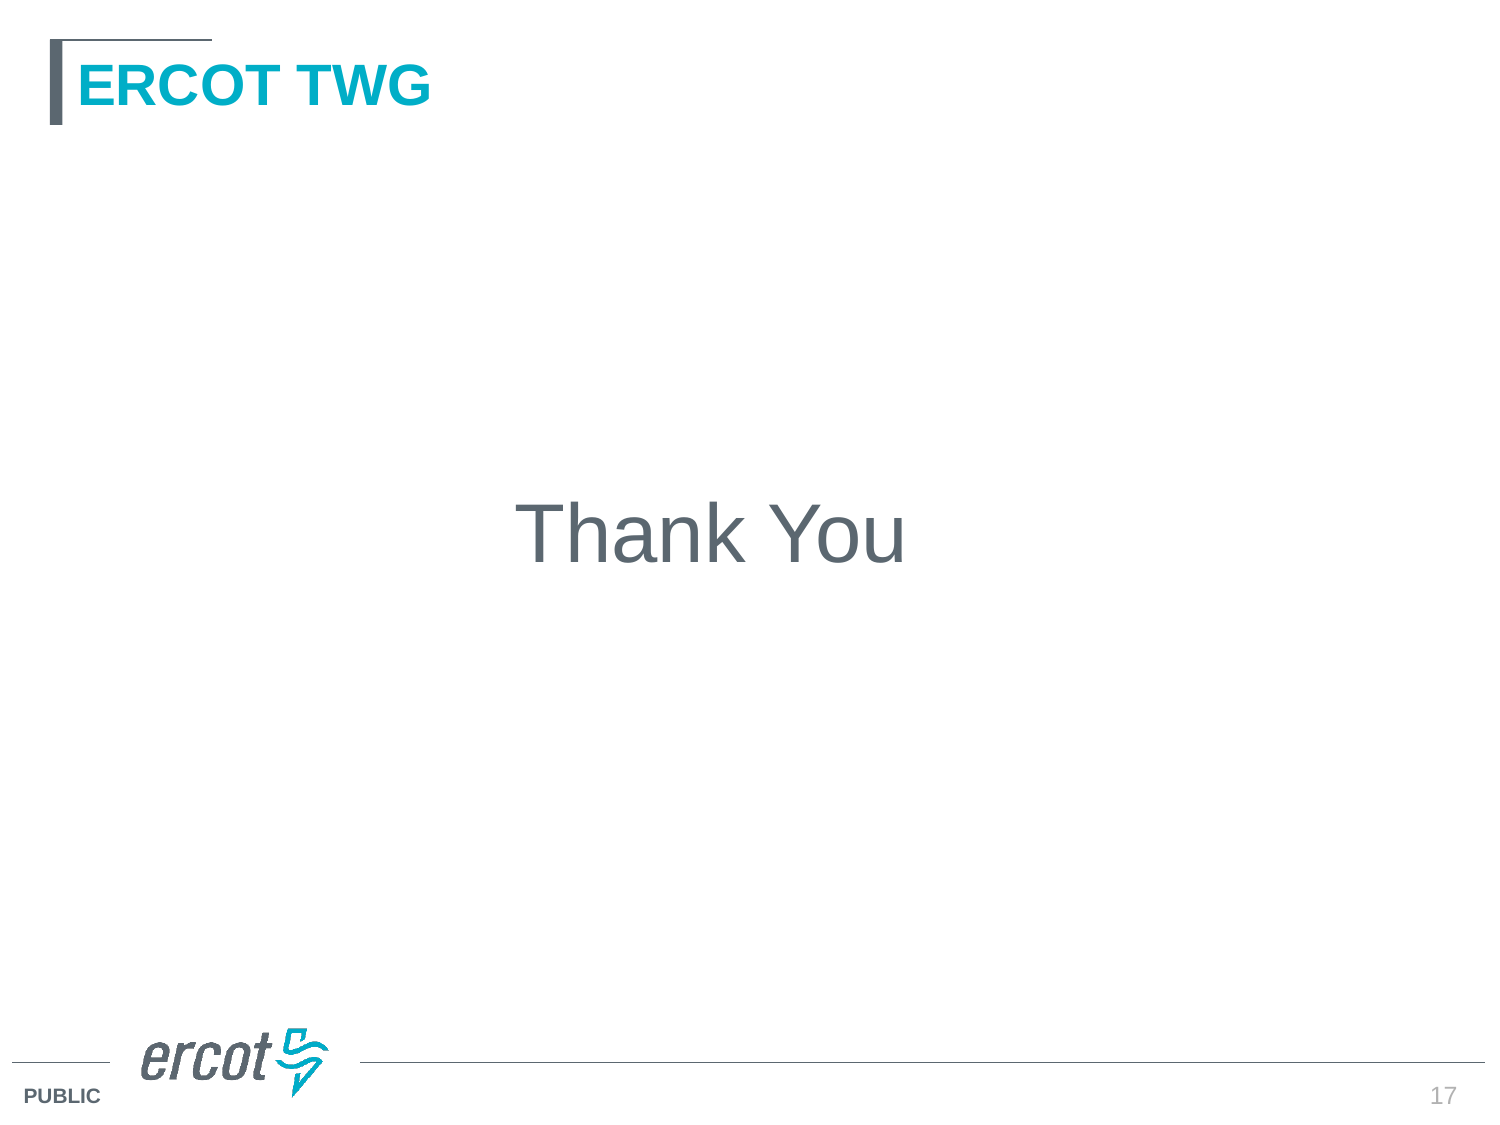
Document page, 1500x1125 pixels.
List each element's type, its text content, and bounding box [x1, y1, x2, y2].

title ERCOT TWG [62, 39, 1450, 125]
list Thank You [50, 162, 1450, 1025]
picture [137, 1025, 332, 1100]
slide_number 17 [1400, 1076, 1488, 1113]
